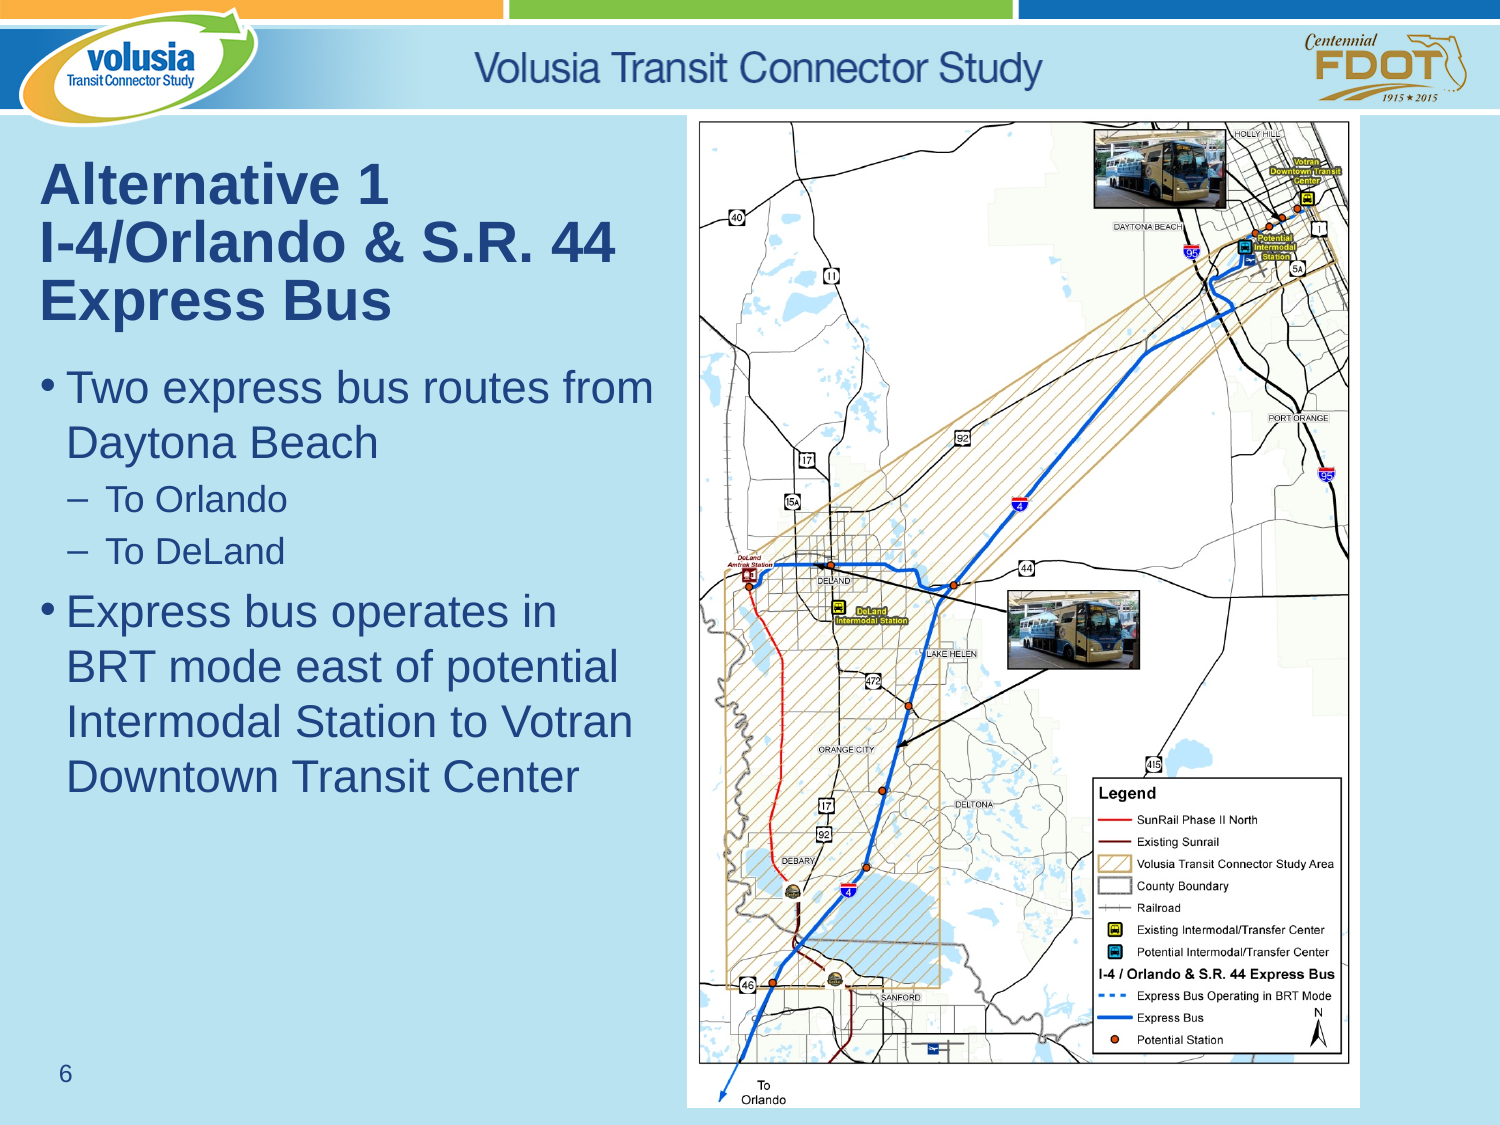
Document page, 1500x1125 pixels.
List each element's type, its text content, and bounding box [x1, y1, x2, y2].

list Two express bus routes from Daytona Beach To Orlando To DeLand Express bus operates in BRT mode east of potential Intermodal Station to Votran Downtown Transit Center [24, 350, 675, 963]
picture [0, 0, 1500, 1125]
title Alternative 1 I-4/Orlando & S.R. 44 Express Bus [24, 149, 675, 350]
